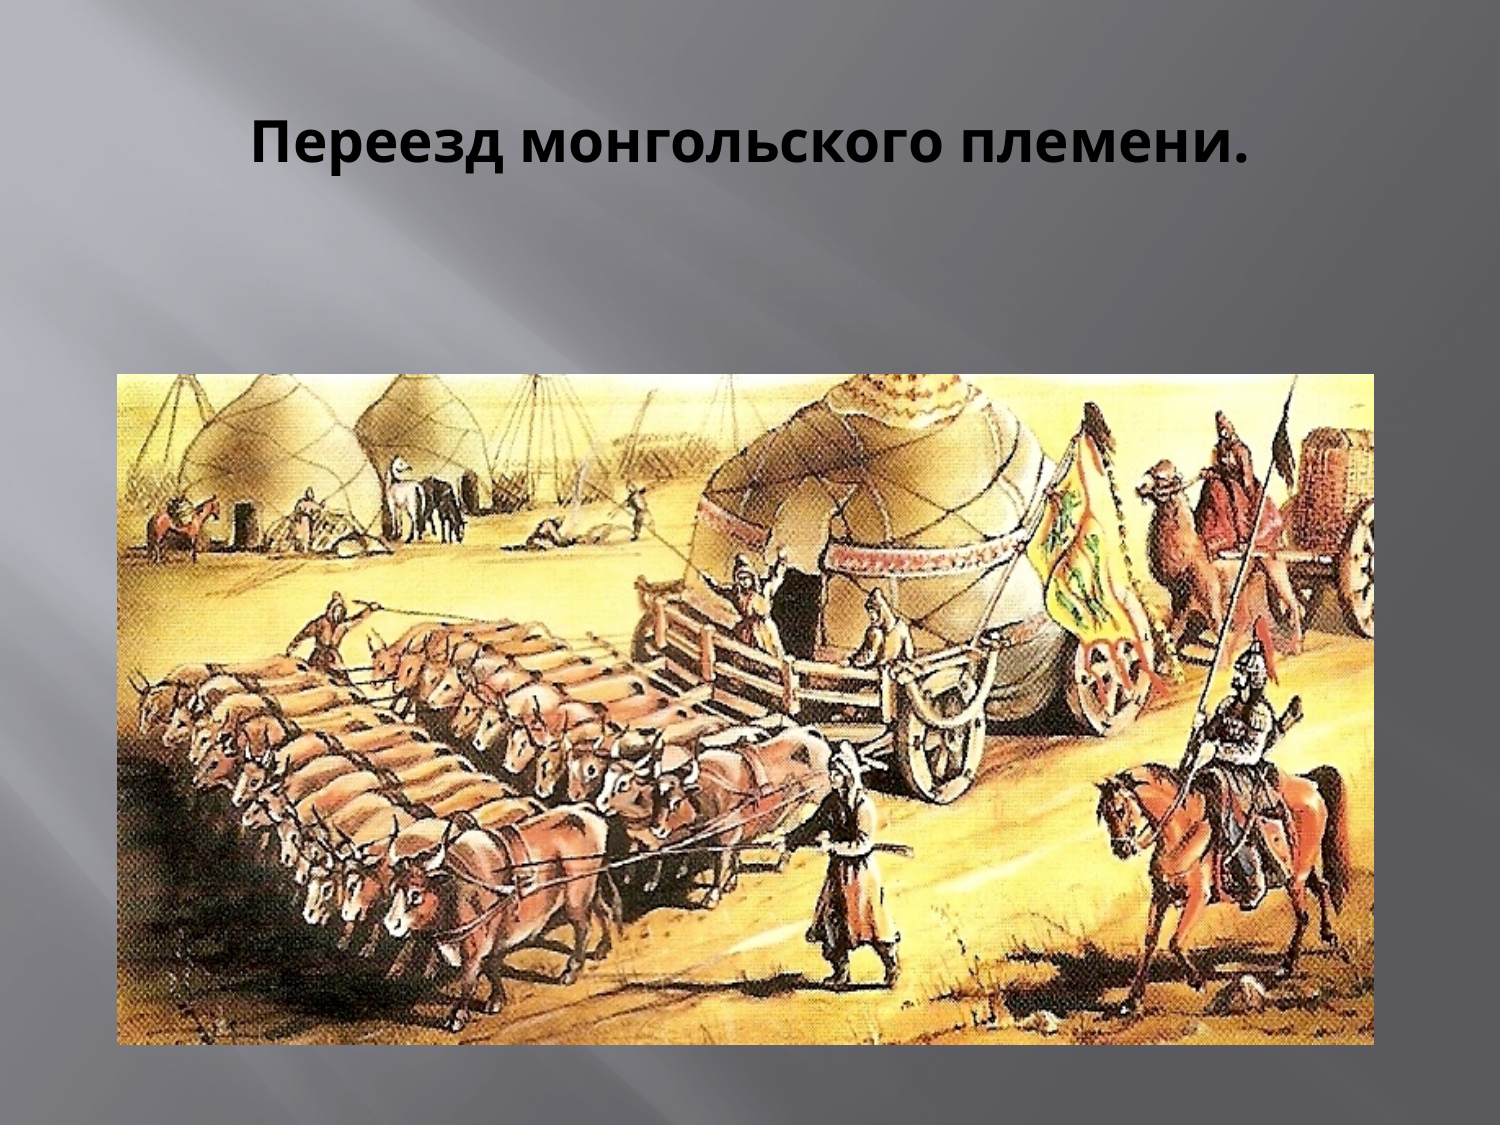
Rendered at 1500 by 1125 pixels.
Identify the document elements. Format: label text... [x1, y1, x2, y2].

title Переезд монгольского племени. [75, 45, 1425, 233]
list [116, 374, 1374, 1045]
